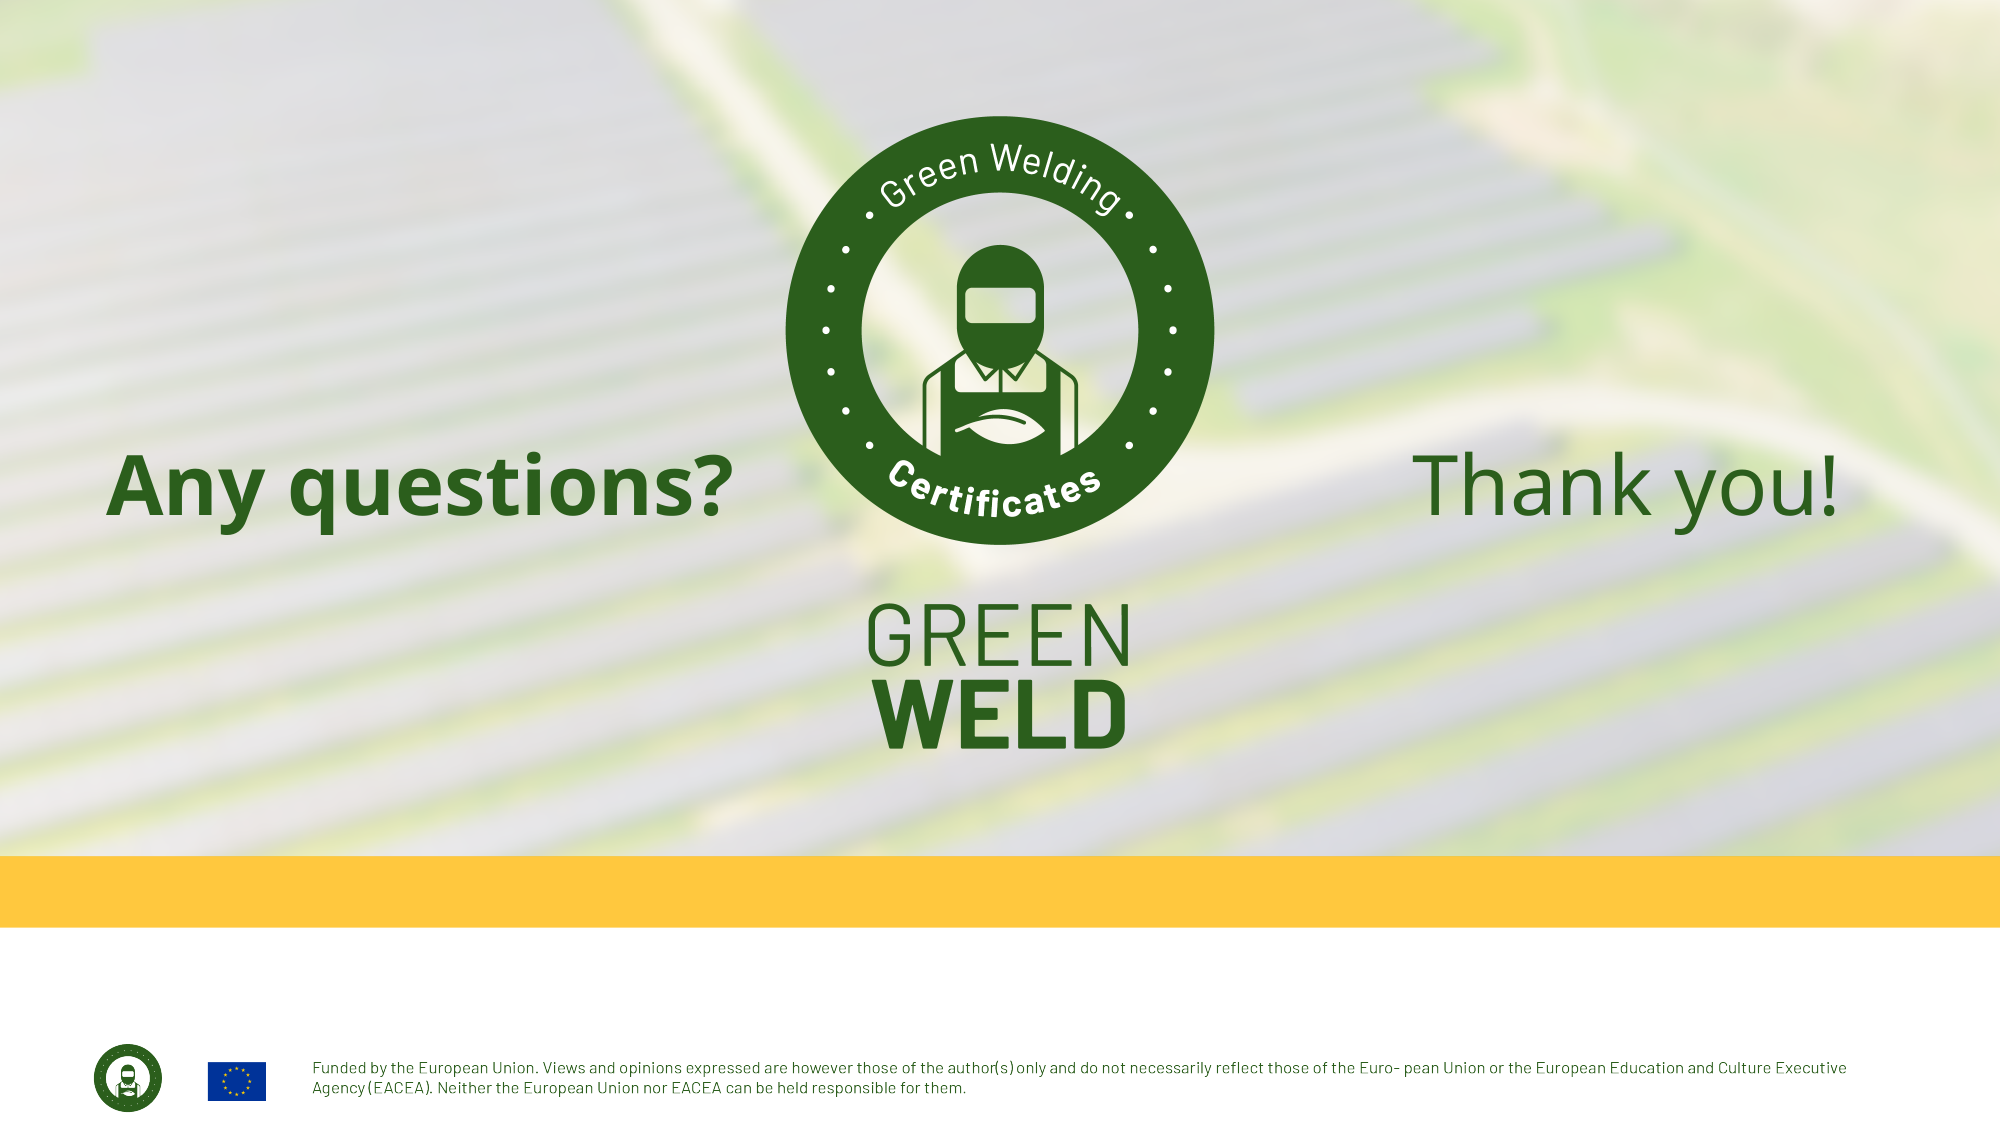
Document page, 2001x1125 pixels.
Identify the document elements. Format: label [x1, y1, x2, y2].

list [0, 0, 2000, 1125]
